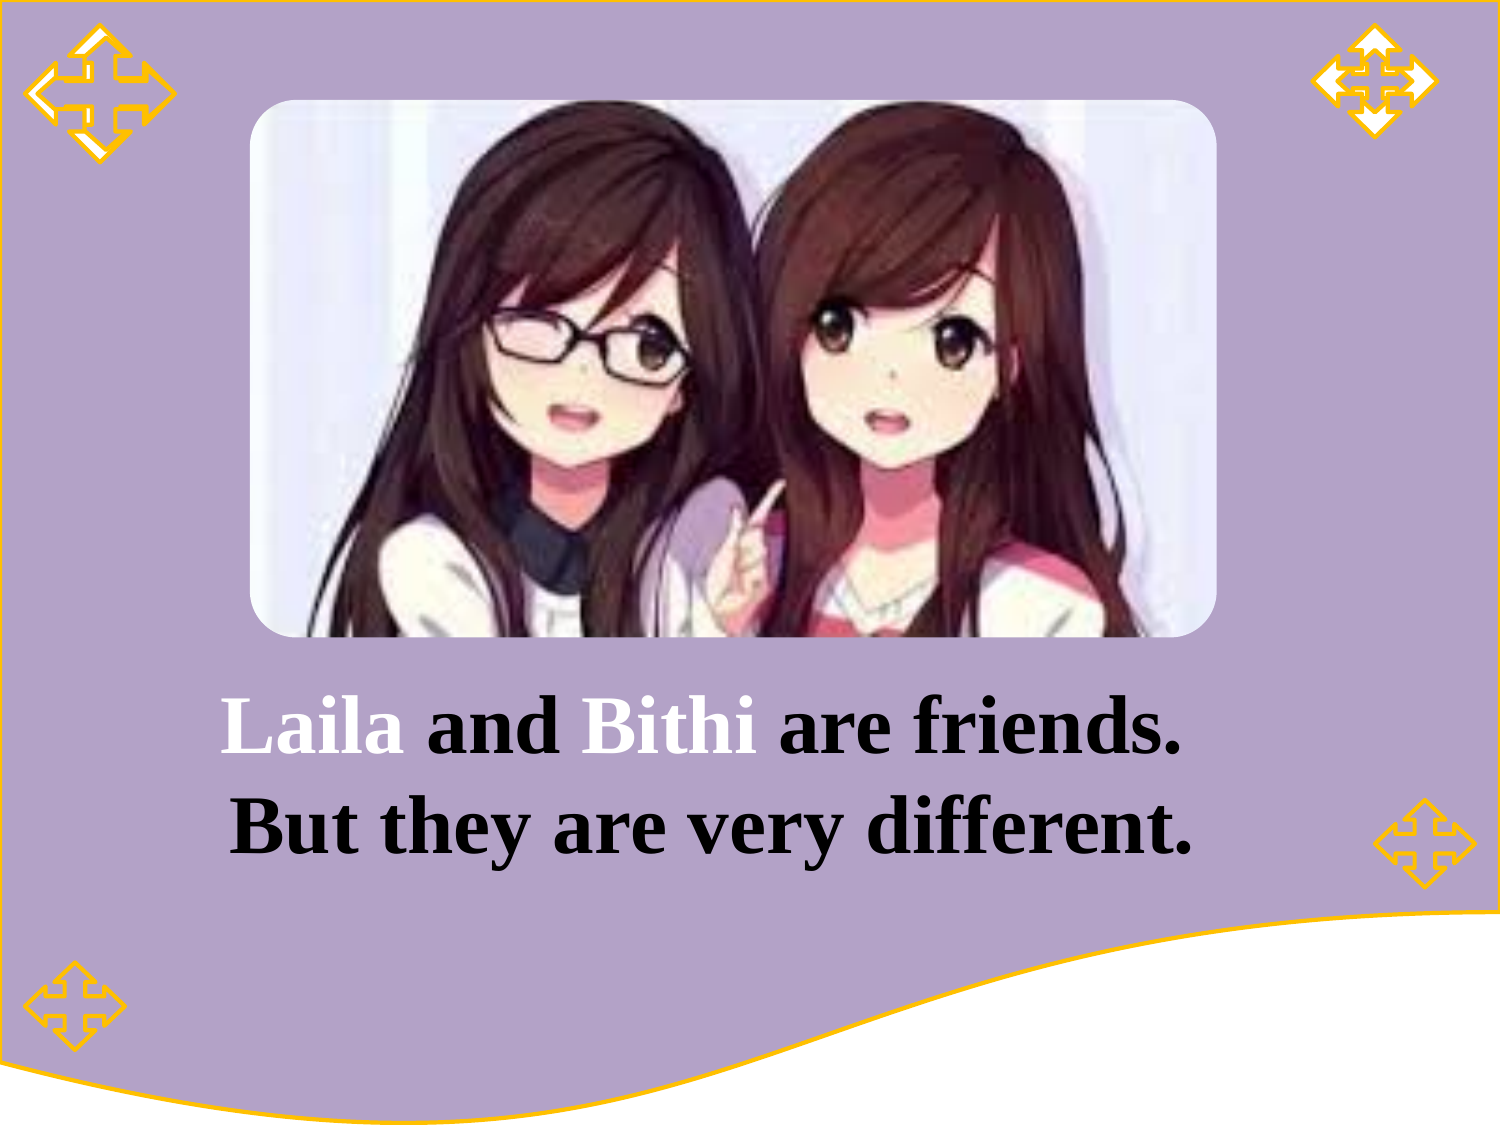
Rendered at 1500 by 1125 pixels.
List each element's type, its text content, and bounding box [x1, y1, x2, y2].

text_box Laila and Bithi are friends. But they are very different. [0, 662, 1463, 878]
picture [249, 99, 1217, 638]
